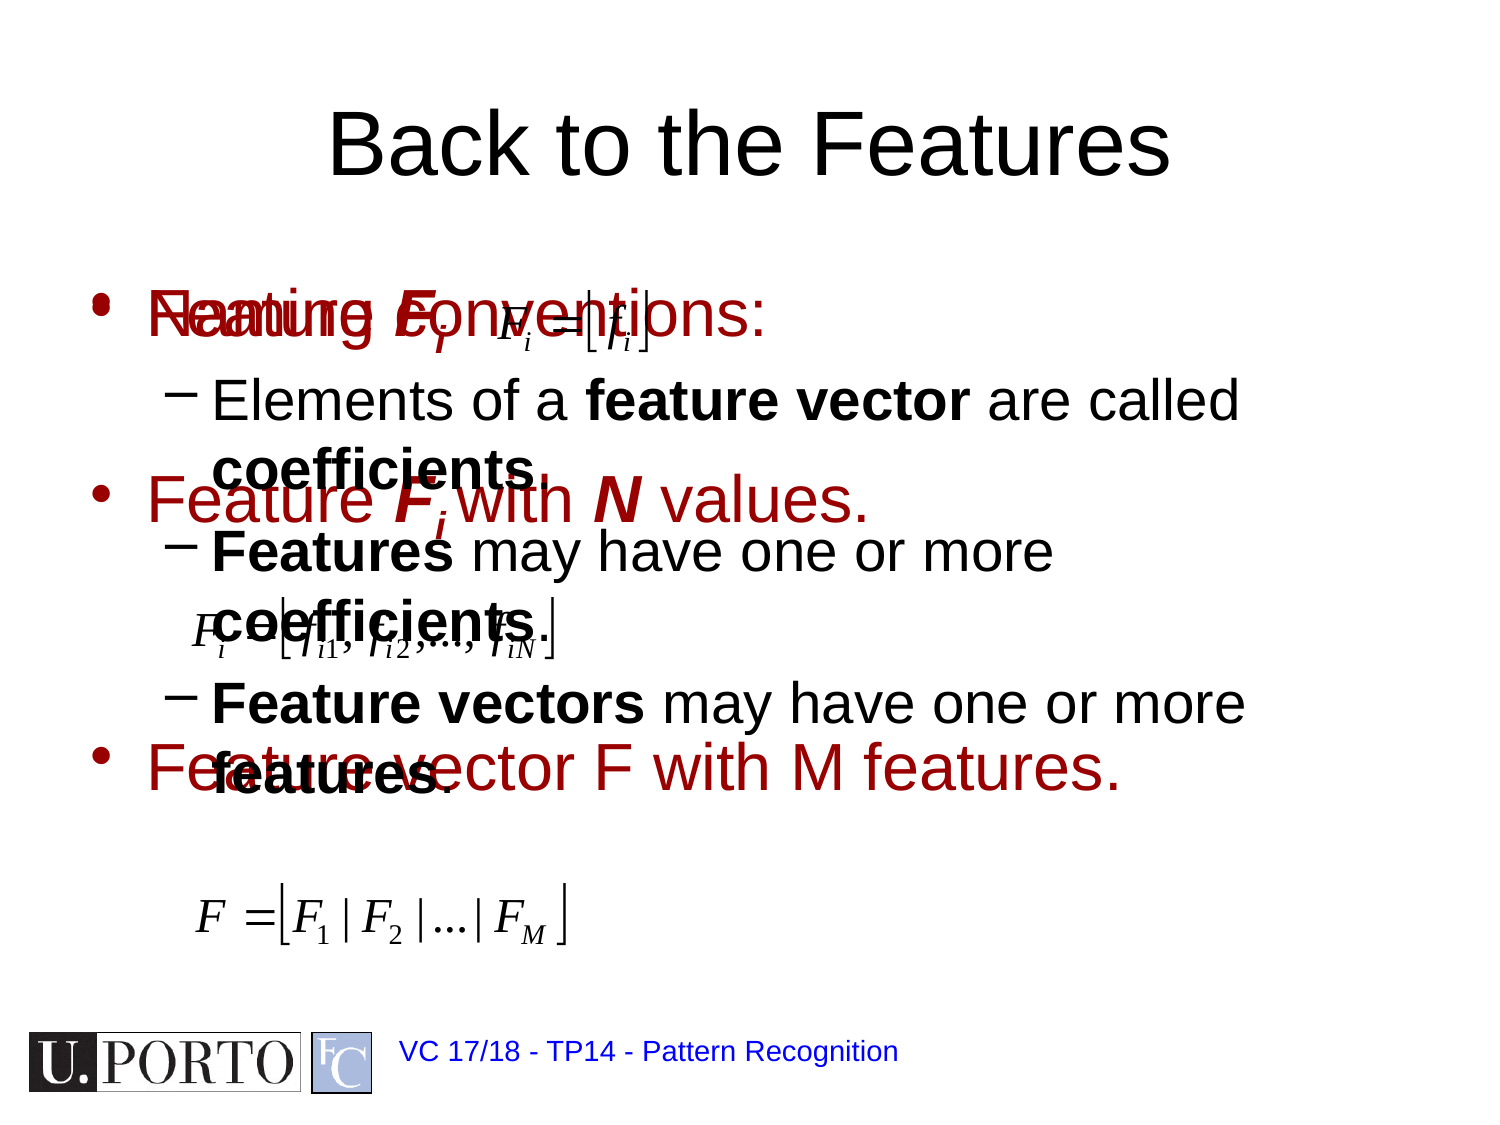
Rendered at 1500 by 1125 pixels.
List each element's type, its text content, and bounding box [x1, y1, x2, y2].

list Naming conventions: Elements of a feature vector are called coefficients. Features may have one or more coefficients. Feature vectors may have one or more features. [74, 262, 1426, 1006]
picture [29, 1032, 301, 1092]
title Back to the Features [74, 44, 1426, 233]
picture [313, 1033, 371, 1092]
footer VC 17/18 - TP14 - Pattern Recognition [383, 1024, 1306, 1103]
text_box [488, 290, 656, 365]
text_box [186, 883, 574, 953]
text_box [182, 597, 562, 672]
